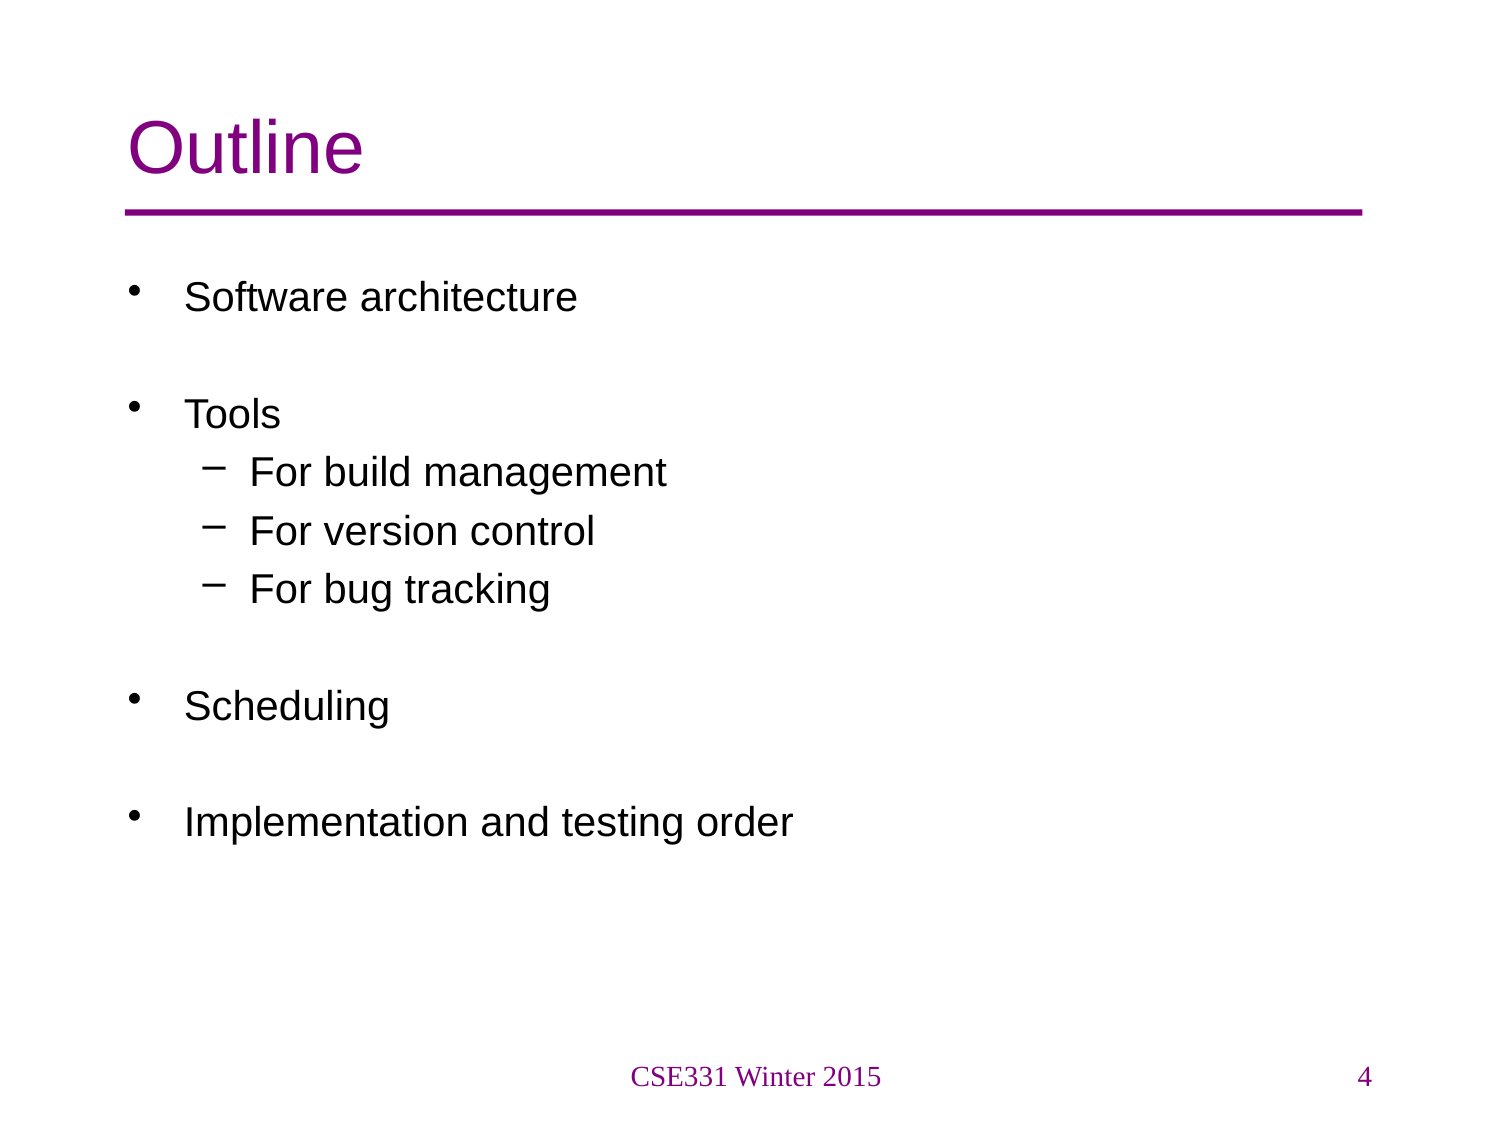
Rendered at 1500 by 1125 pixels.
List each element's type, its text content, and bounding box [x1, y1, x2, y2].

footer CSE331 Winter 2015 [474, 1049, 1038, 1125]
list Software architecture Tools For build management For version control For bug tracking Scheduling Implementation and testing order [112, 262, 1388, 1000]
slide_number 4 [1074, 1049, 1388, 1125]
title Outline [112, 50, 1388, 238]
